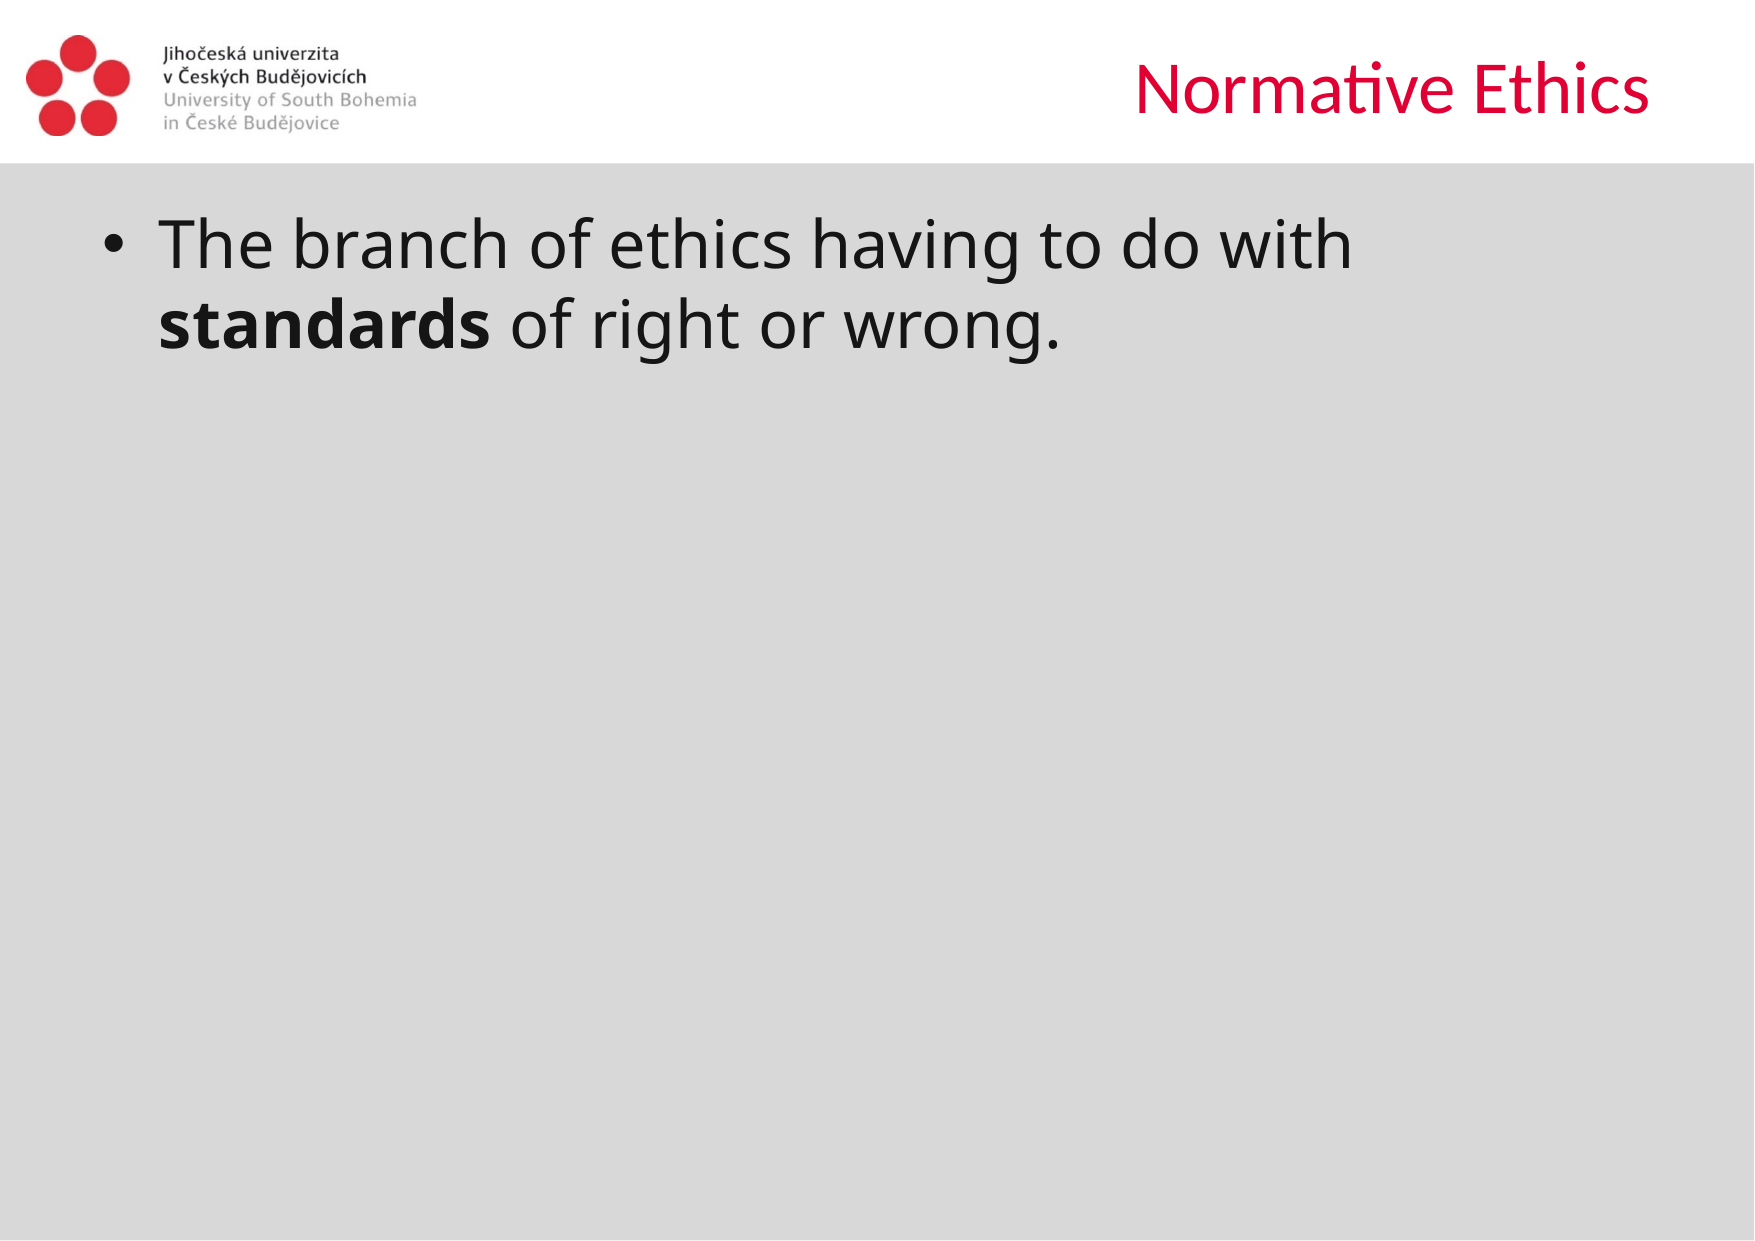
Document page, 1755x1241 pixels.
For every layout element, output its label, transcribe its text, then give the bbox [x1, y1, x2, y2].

list The branch of ethics having to do with standards of right or wrong. [87, 194, 1667, 1109]
title Normative Ethics [448, 29, 1667, 139]
picture [26, 35, 417, 136]
